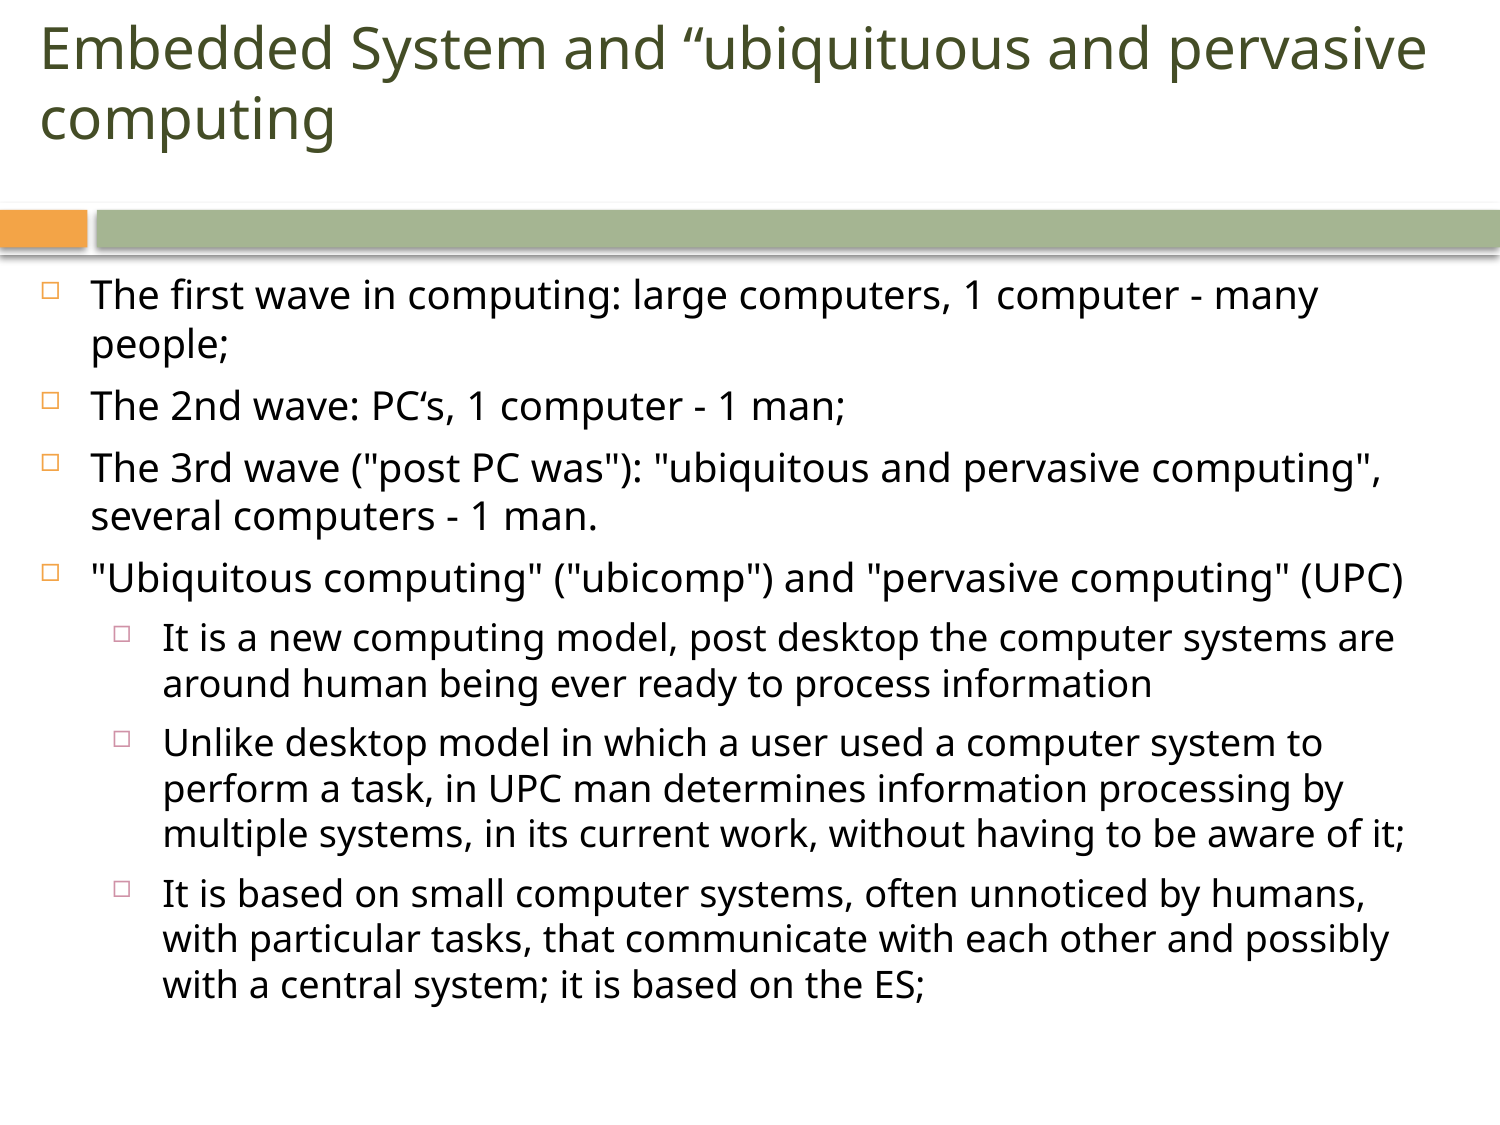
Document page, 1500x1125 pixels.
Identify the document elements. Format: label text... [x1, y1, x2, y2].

title Embedded System and “ubiquituous and pervasive computing [24, 0, 1500, 163]
list The first wave in computing: large computers, 1 computer - many people; The 2nd wave: PC‘s, 1 computer - 1 man; The 3rd wave ("post PC was"): "ubiquitous and pervasive computing", several computers - 1 man. "Ubiquitous computing" ("ubicomp") and "pervasive computing" (UPC) It is a new computing model, post desktop the computer systems are around human being ever ready to process information Unlike desktop model in which a user used a computer system to perform a task, in UPC man determines information processing by multiple systems, in its current work, without having to be aware of it; It is based on small computer systems, often unnoticed by humans, with particular tasks, that communicate with each other and possibly with a central system; it is based on the ES; [24, 262, 1438, 1088]
